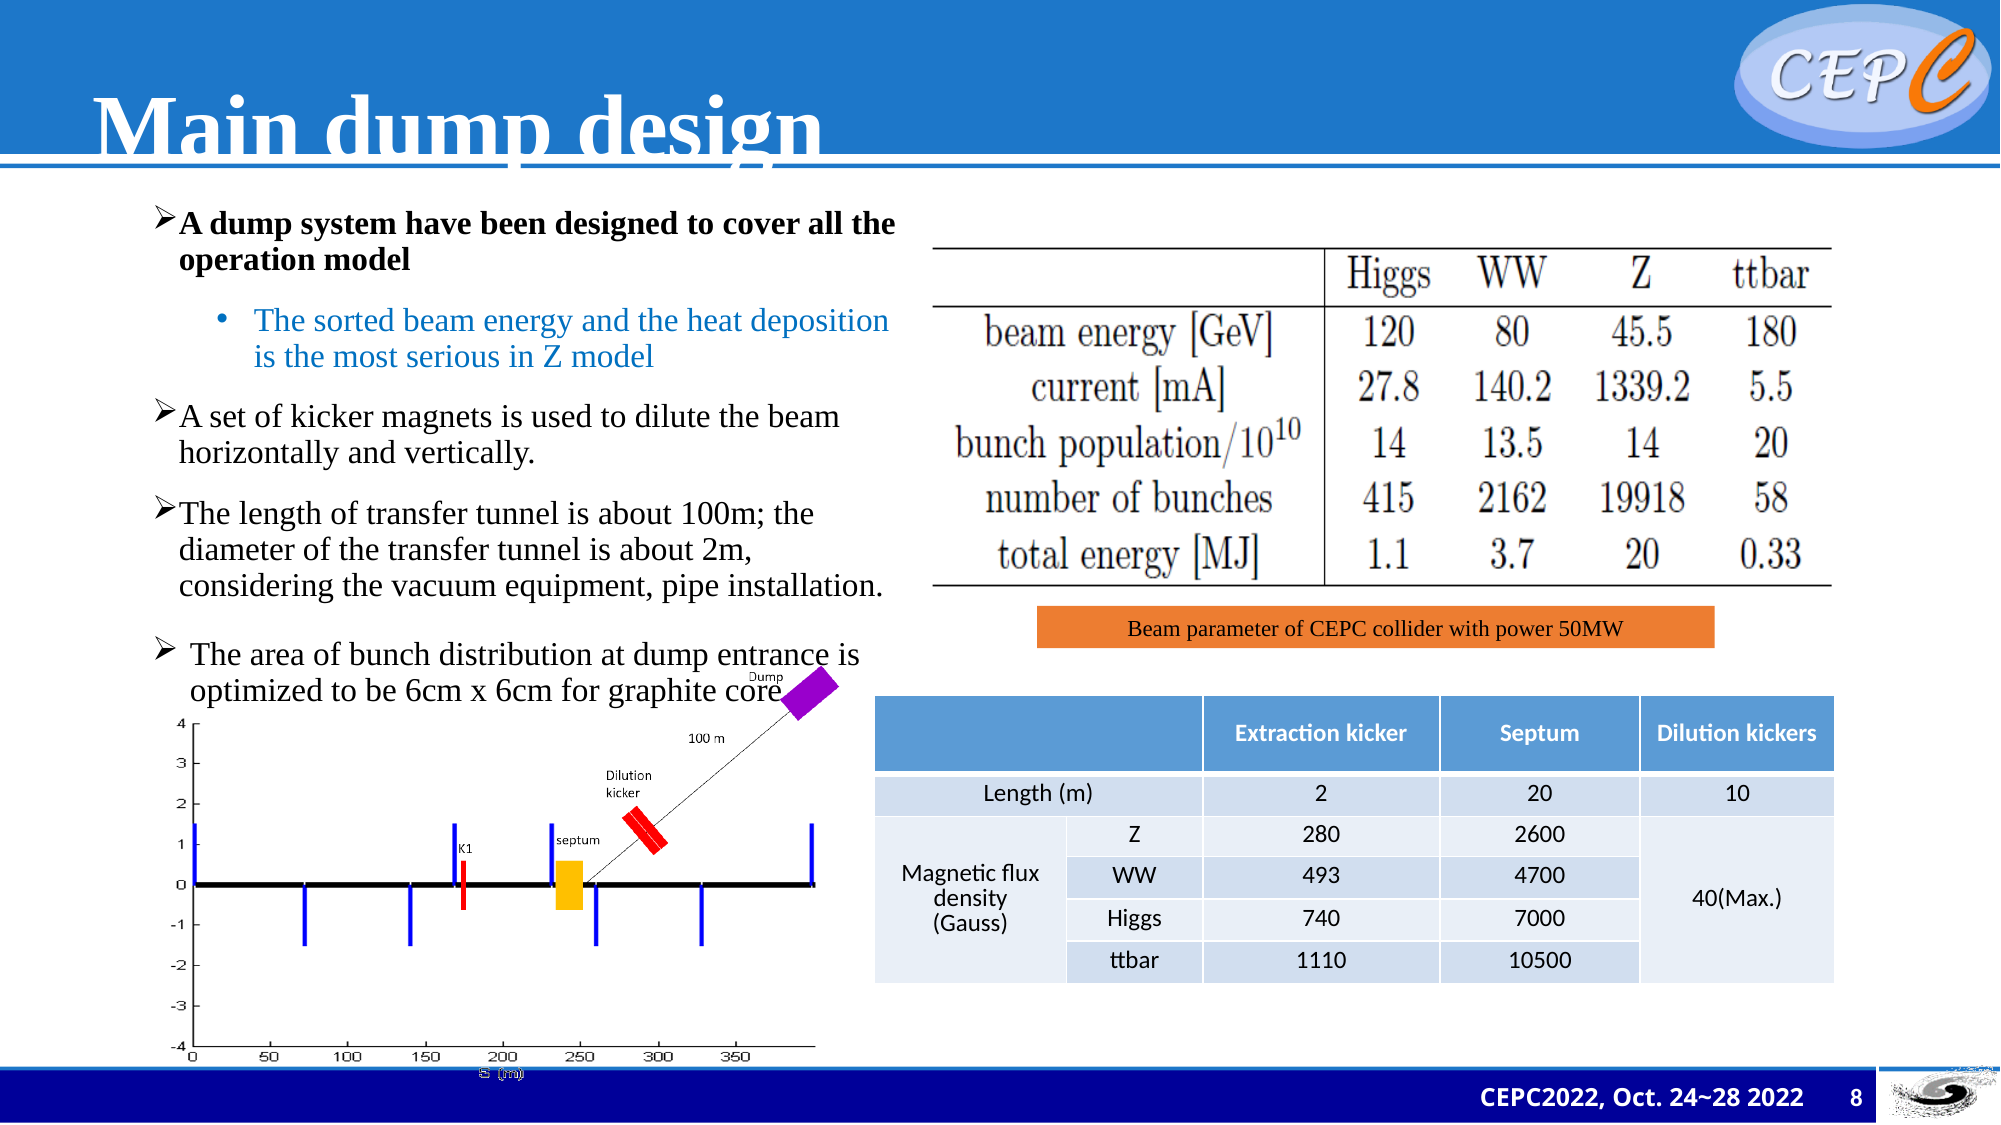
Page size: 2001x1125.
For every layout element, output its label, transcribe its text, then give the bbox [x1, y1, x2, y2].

table_cell ttbar [1067, 942, 1202, 983]
table_header [875, 696, 1202, 771]
table_cell WW [1067, 857, 1202, 898]
table_cell 280 [1204, 817, 1439, 856]
table_cell Z [1067, 817, 1202, 856]
table_cell 40(Max.) [1641, 817, 1834, 983]
title Main dump design [77, 5, 870, 152]
table_cell 740 [1204, 900, 1439, 940]
text_box Beam parameter of CEPC collider with power 50MW [1037, 606, 1715, 649]
table_cell 2 [1204, 777, 1439, 816]
picture [1728, 0, 1997, 154]
picture [165, 640, 858, 1095]
table_cell 10500 [1441, 942, 1639, 983]
table_cell Higgs [1067, 900, 1202, 940]
table_cell 1110 [1204, 942, 1439, 983]
table_cell 7000 [1441, 900, 1639, 940]
table_cell 10 [1641, 777, 1834, 816]
table_header Extraction kicker [1204, 696, 1439, 771]
table_header Dilution kickers [1641, 696, 1834, 771]
picture [916, 219, 1856, 606]
table_header Septum [1441, 696, 1639, 771]
table_cell 20 [1441, 777, 1639, 816]
table_cell 4700 [1441, 857, 1639, 898]
table_cell 493 [1204, 857, 1439, 898]
table_cell Magnetic flux density (Gauss) [875, 817, 1066, 983]
table_cell 2600 [1441, 817, 1639, 856]
list A dump system have been designed to cover all the operation model The sorted beam energy and the heat deposition is the most serious in Z model A set of kicker magnets is used to dilute the beam horizontally and vertically. The length of transfer tunnel is about 100m; the diameter of the transfer tunnel is about 2m, considering the vacuum equipment, pipe installation. The area of bunch distribution at dump entrance is optimized to be 6cm x 6cm for graphite core. [137, 198, 917, 1014]
table_cell Length (m) [875, 777, 1202, 816]
